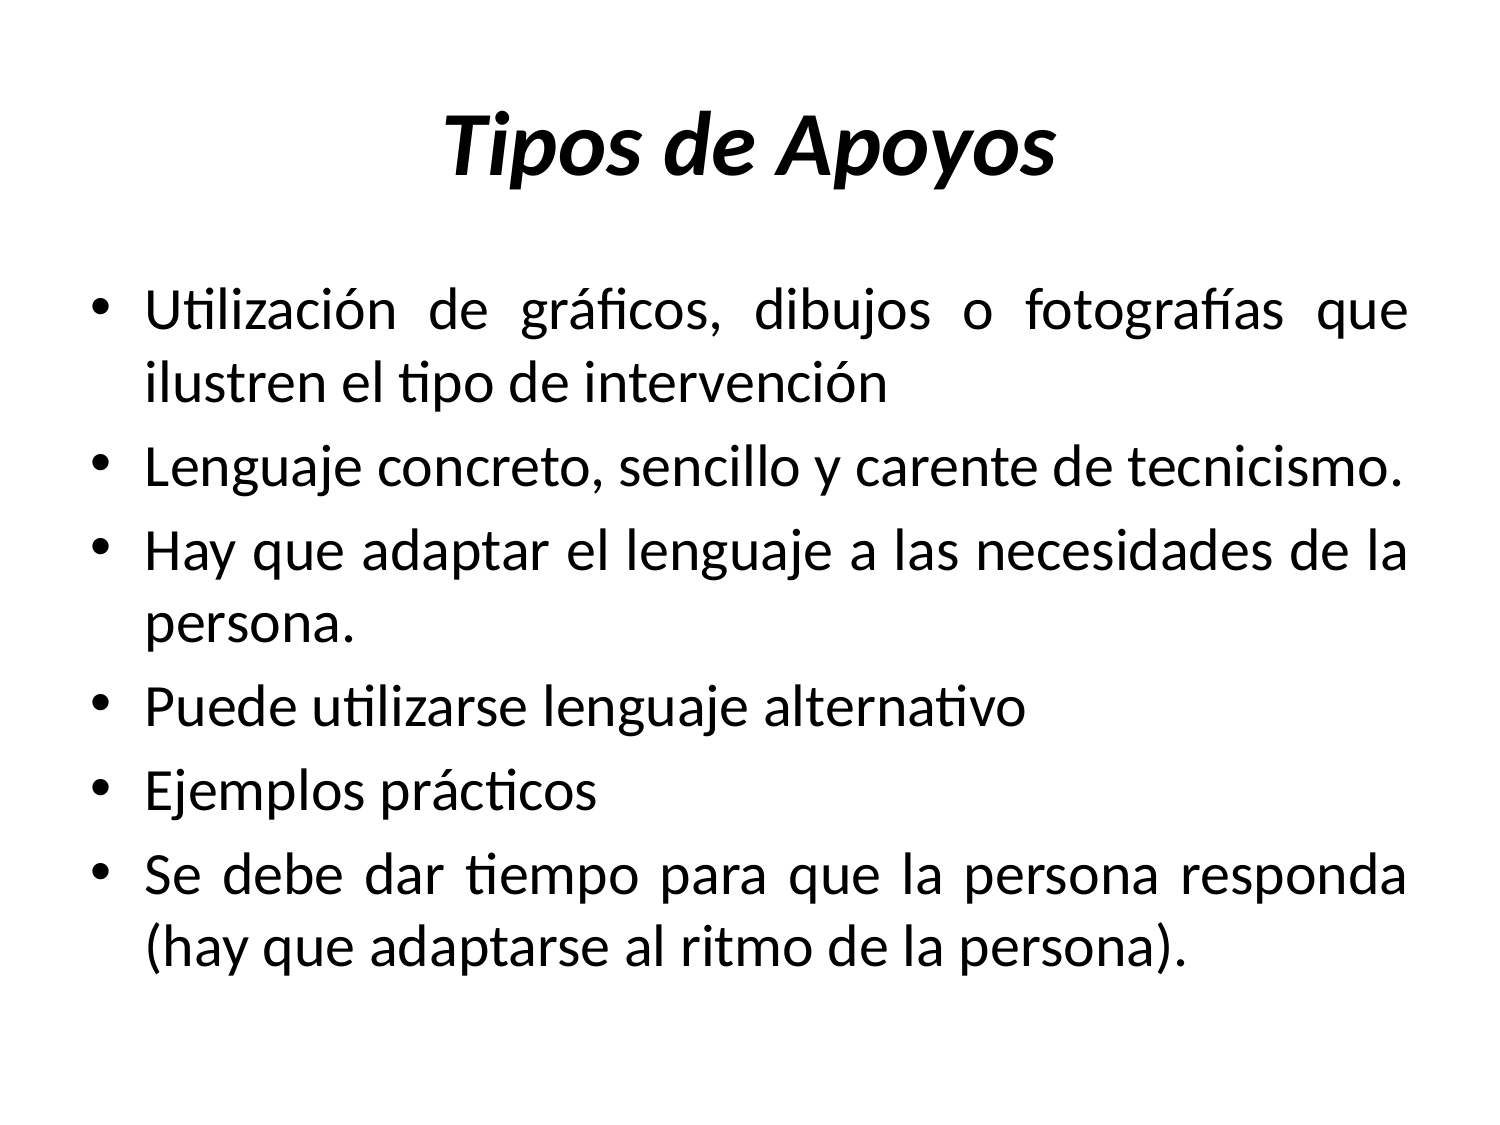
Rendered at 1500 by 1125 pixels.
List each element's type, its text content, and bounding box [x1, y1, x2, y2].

title Tipos de Apoyos [75, 45, 1425, 233]
list Utilización de gráficos, dibujos o fotografías que ilustren el tipo de intervención Lenguaje concreto, sencillo y carente de tecnicismo. Hay que adaptar el lenguaje a las necesidades de la persona. Puede utilizarse lenguaje alternativo Ejemplos prácticos Se debe dar tiempo para que la persona responda (hay que adaptarse al ritmo de la persona). [75, 262, 1425, 1005]
